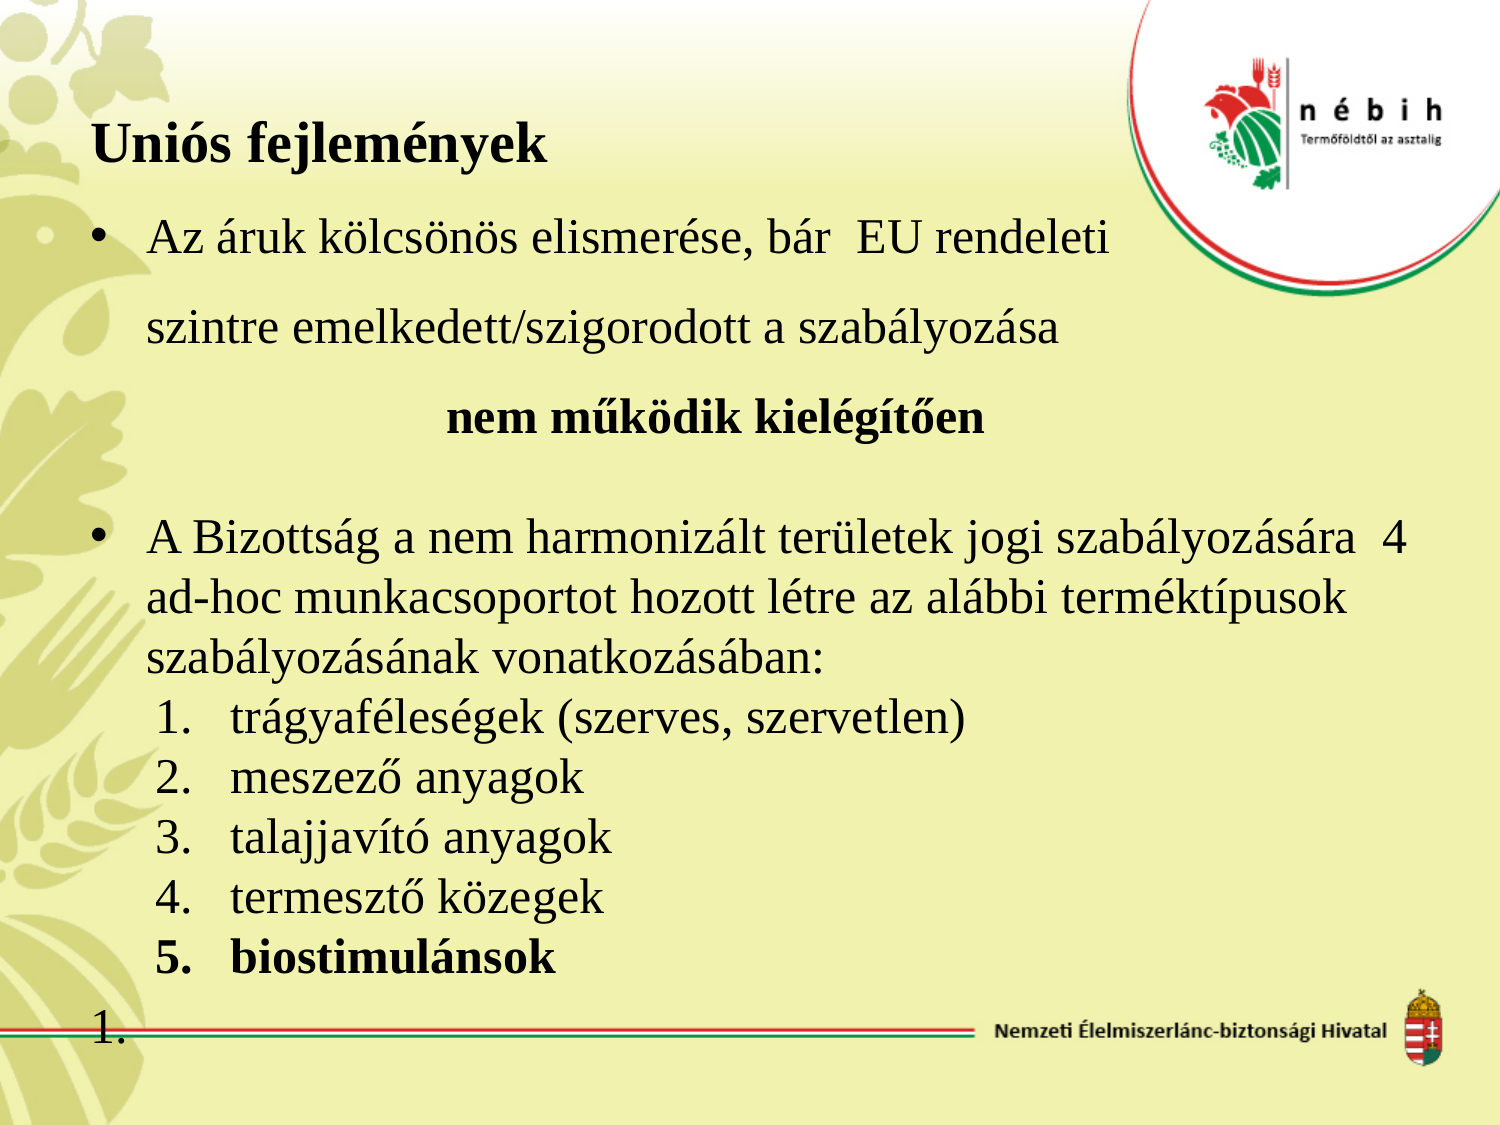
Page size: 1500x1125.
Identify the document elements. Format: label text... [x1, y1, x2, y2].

picture [0, 0, 1500, 1125]
list Az áruk kölcsönös elismerése, bár EU rendeleti szintre emelkedett/szigorodott a szabályozása nem működik kielégítően A Bizottság a nem harmonizált területek jogi szabályozására 4 ad-hoc munkacsoportot hozott létre az alábbi terméktípusok szabályozásának vonatkozásában: trágyaféleségek (szerves, szervetlen) meszező anyagok talajjavító anyagok termesztő közegek biostimulánsok [74, 196, 1426, 1006]
title Uniós fejlemények [74, 44, 1426, 196]
